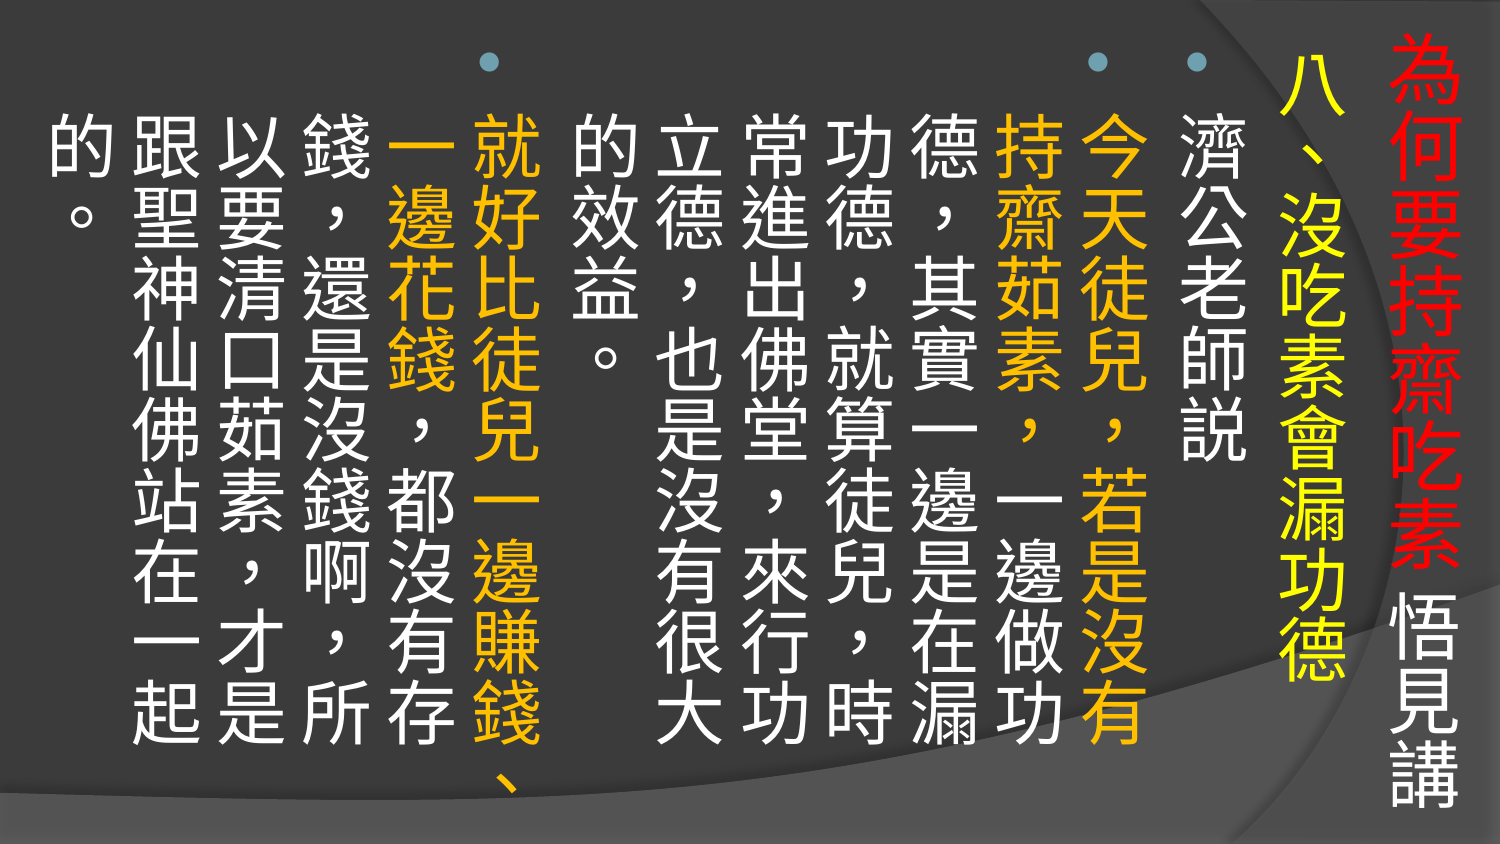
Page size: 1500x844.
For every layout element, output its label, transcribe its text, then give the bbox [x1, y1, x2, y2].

title 為何要持齋吃素 悟見講 [1364, 21, 1483, 820]
list 八、沒吃素會漏功德 濟公老師説 今天徒兒，若是沒有持齋茹素，一邊做功德，其實一邊是在漏功德，就算徒兒，時常進出佛堂，來行功立德，也是沒有很大的效益。 就好比徒兒一邊賺錢、一邊花錢，都沒有存錢，還是沒錢啊，所以要清口茹素，才是跟聖神仙佛站在一起的。 [29, 27, 1365, 820]
